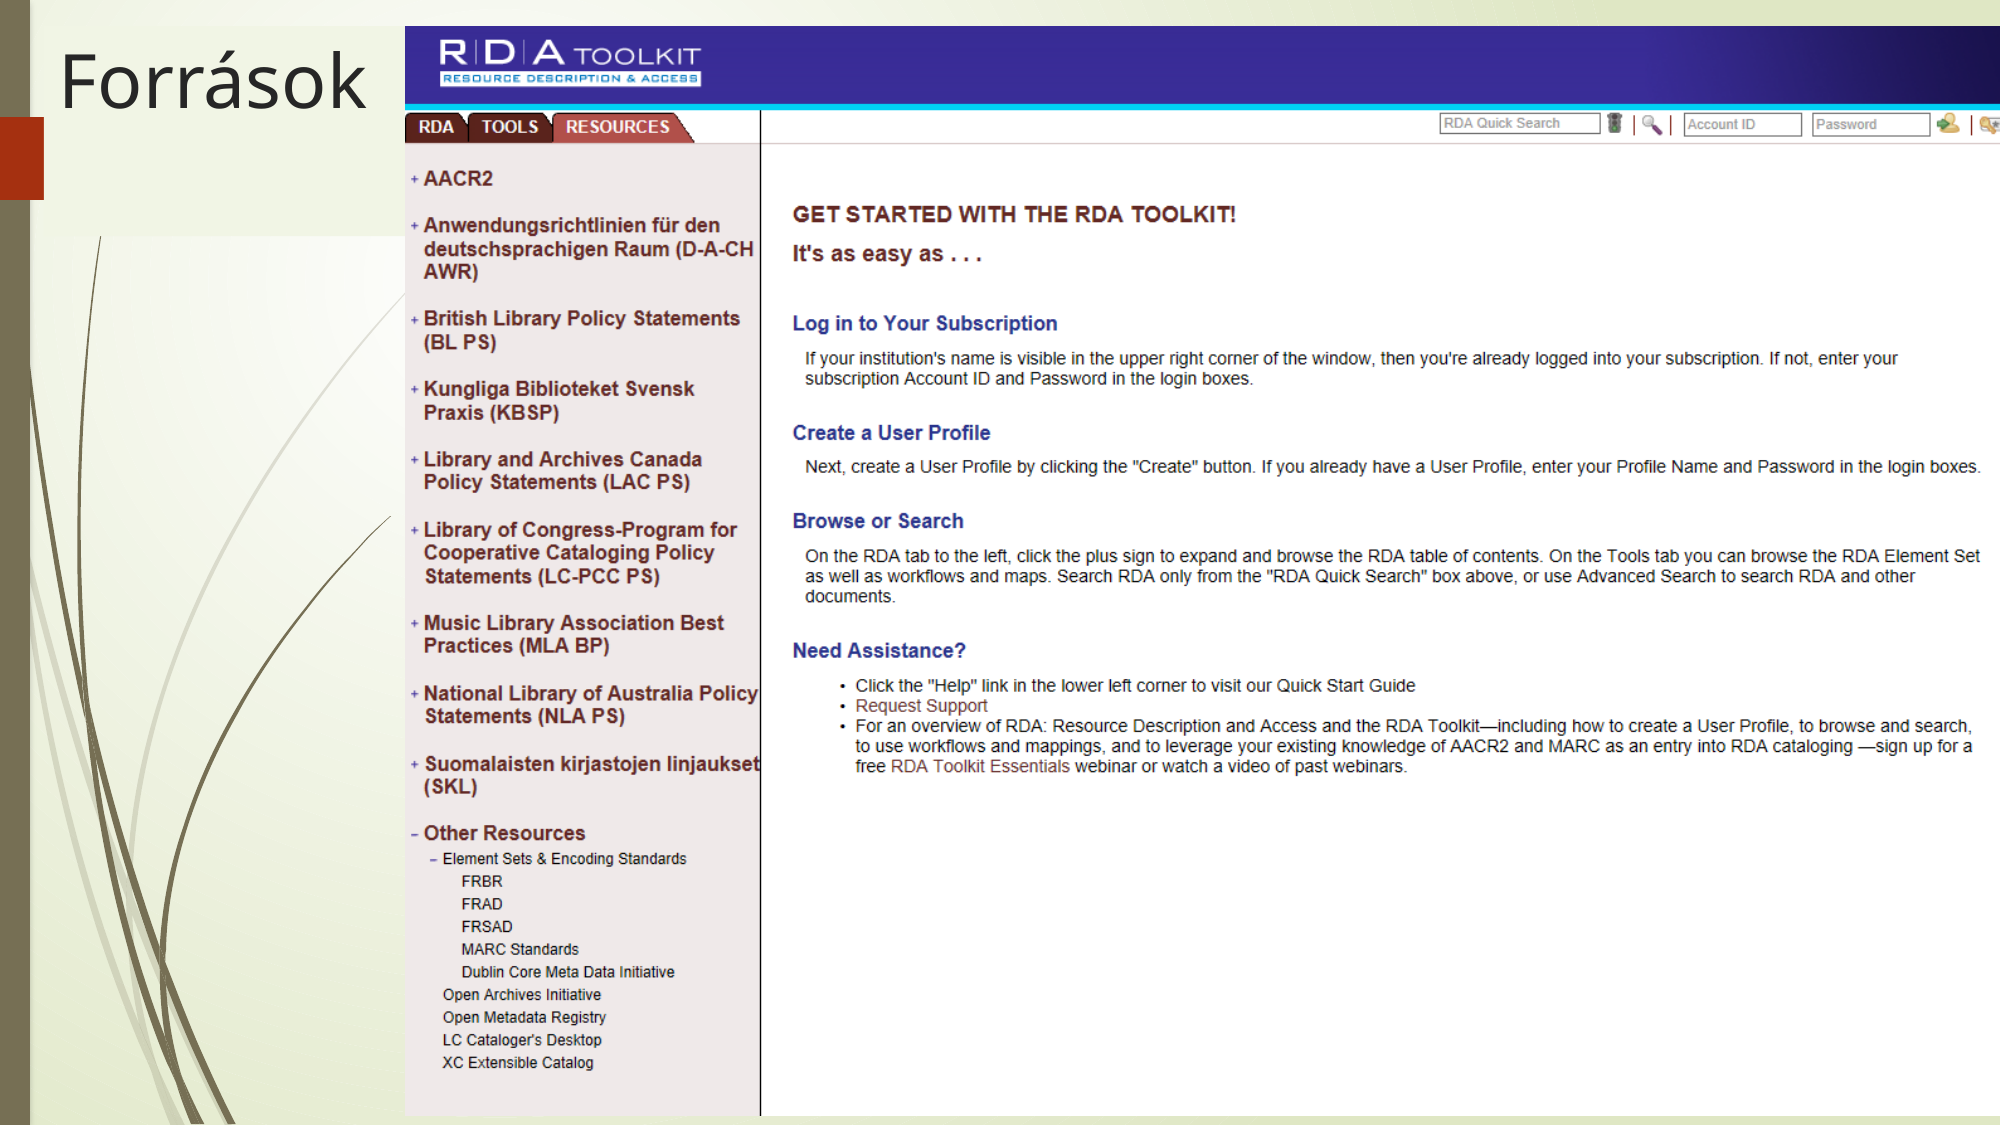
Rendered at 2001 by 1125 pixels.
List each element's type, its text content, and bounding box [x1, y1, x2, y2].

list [405, 25, 2000, 1117]
title Források [43, 26, 404, 237]
